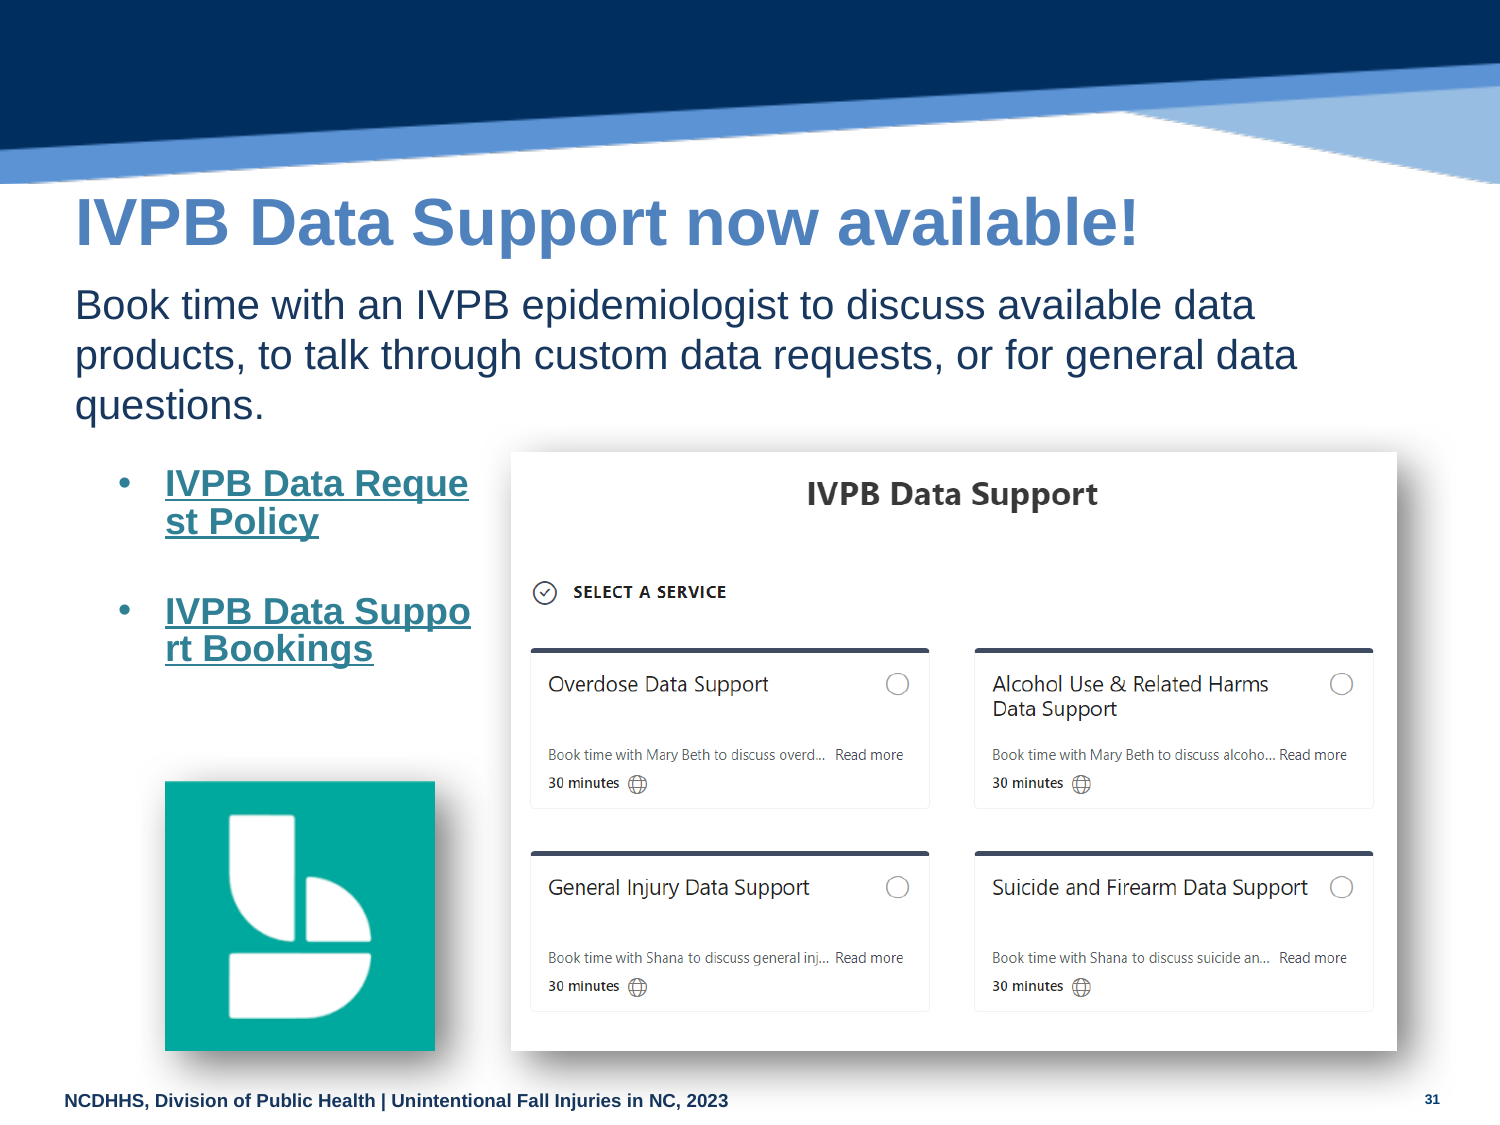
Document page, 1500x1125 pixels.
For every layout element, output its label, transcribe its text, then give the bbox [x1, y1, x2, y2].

text_box Book time with an IVPB epidemiologist to discuss available data products, to talk through custom data requests, or for general data questions. [59, 270, 1340, 435]
picture [511, 452, 1397, 1051]
title IVPB Data Support now available! [60, 179, 1475, 356]
picture [165, 781, 435, 1051]
slide_number 31 [1362, 1083, 1456, 1125]
text_box IVPB Data Request Policy IVPB Data Support Bookings [103, 452, 489, 602]
